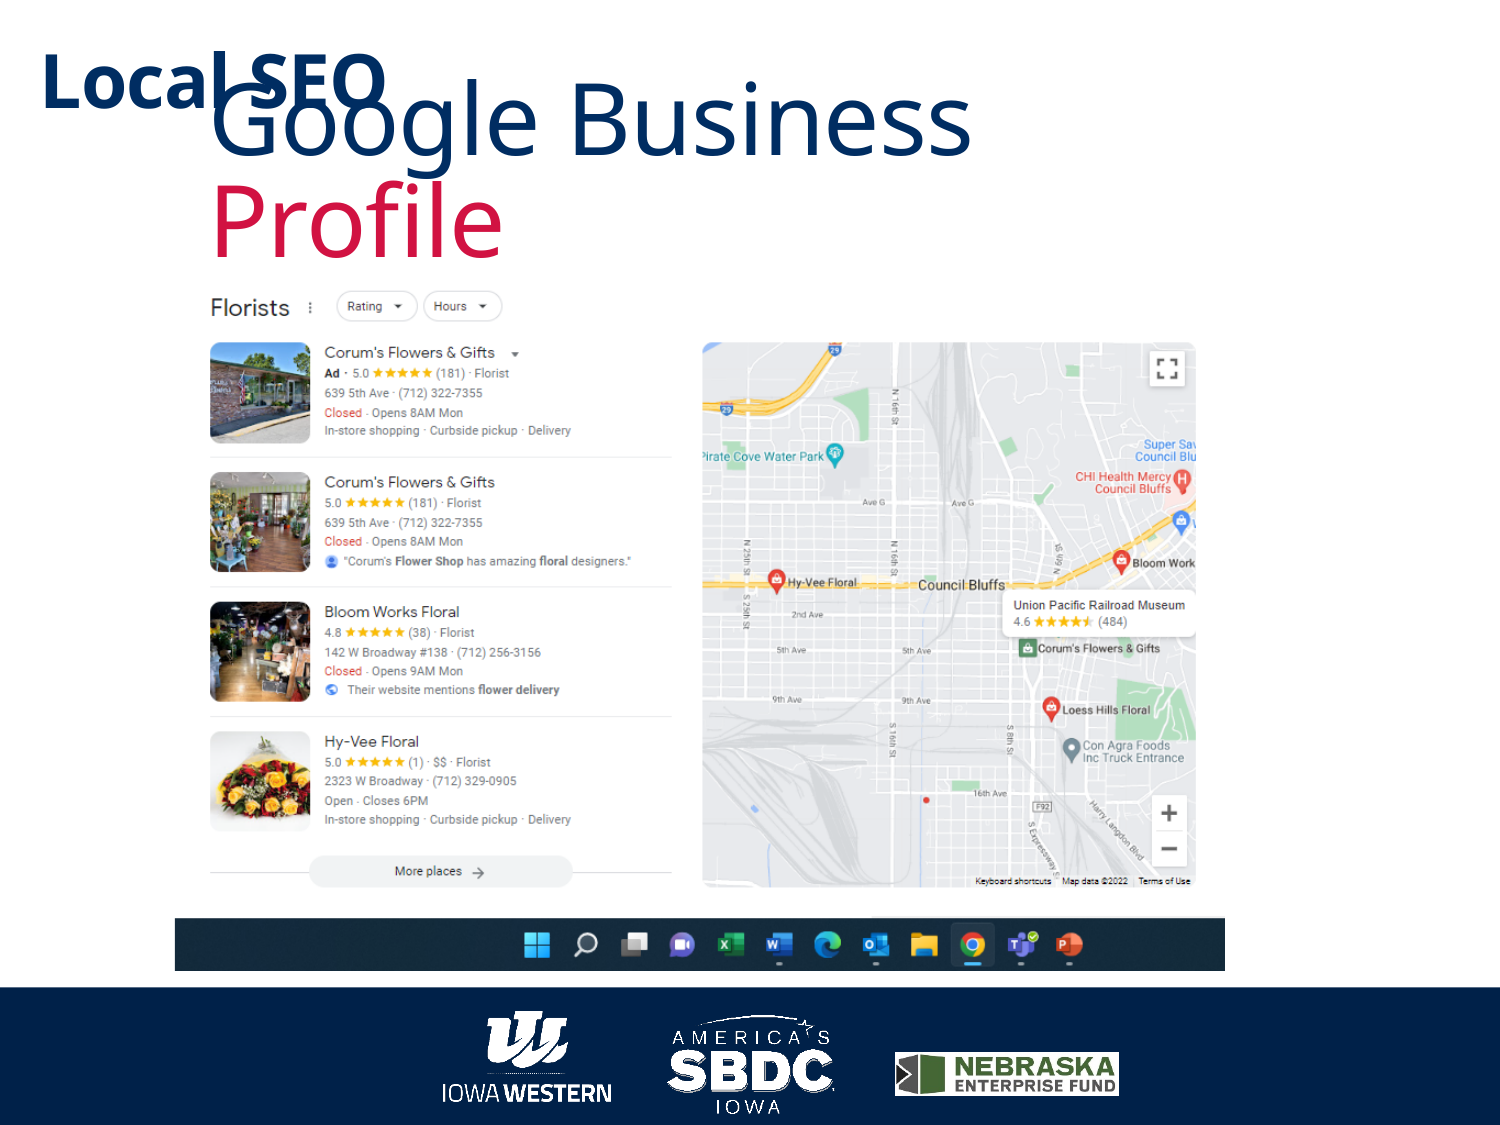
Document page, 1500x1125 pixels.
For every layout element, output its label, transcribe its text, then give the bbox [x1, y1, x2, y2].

picture [174, 262, 1226, 981]
picture [667, 1015, 835, 1114]
picture [895, 1052, 1119, 1096]
picture [443, 1011, 611, 1102]
title Google Business Profile [193, 132, 1159, 259]
text_box Local SEO [24, 18, 1263, 132]
